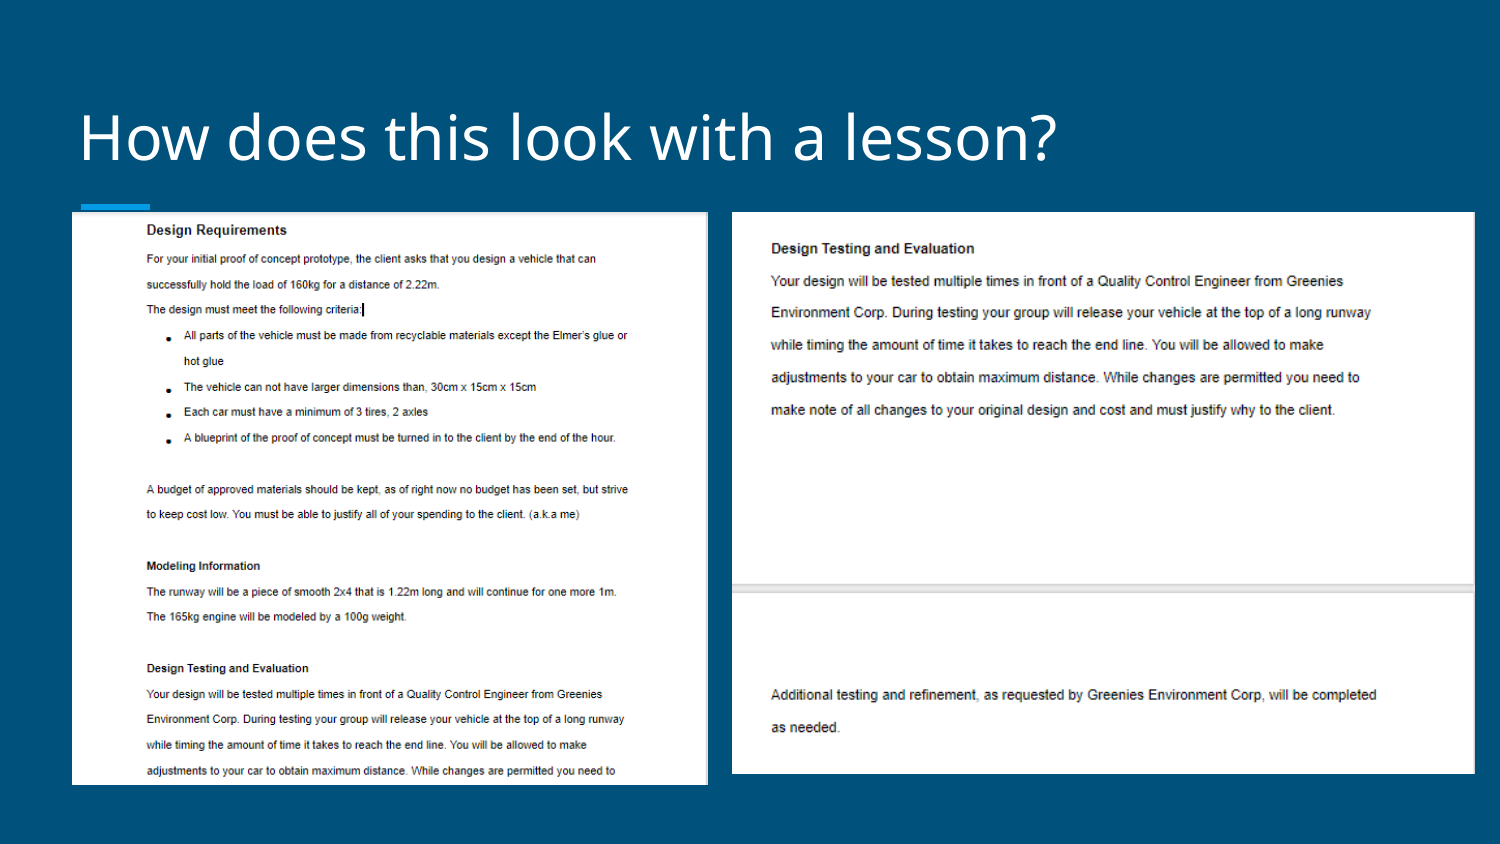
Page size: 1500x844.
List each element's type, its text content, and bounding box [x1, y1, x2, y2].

picture [733, 213, 1474, 773]
picture [73, 213, 707, 784]
title How does this look with a lesson? [63, 75, 1437, 188]
